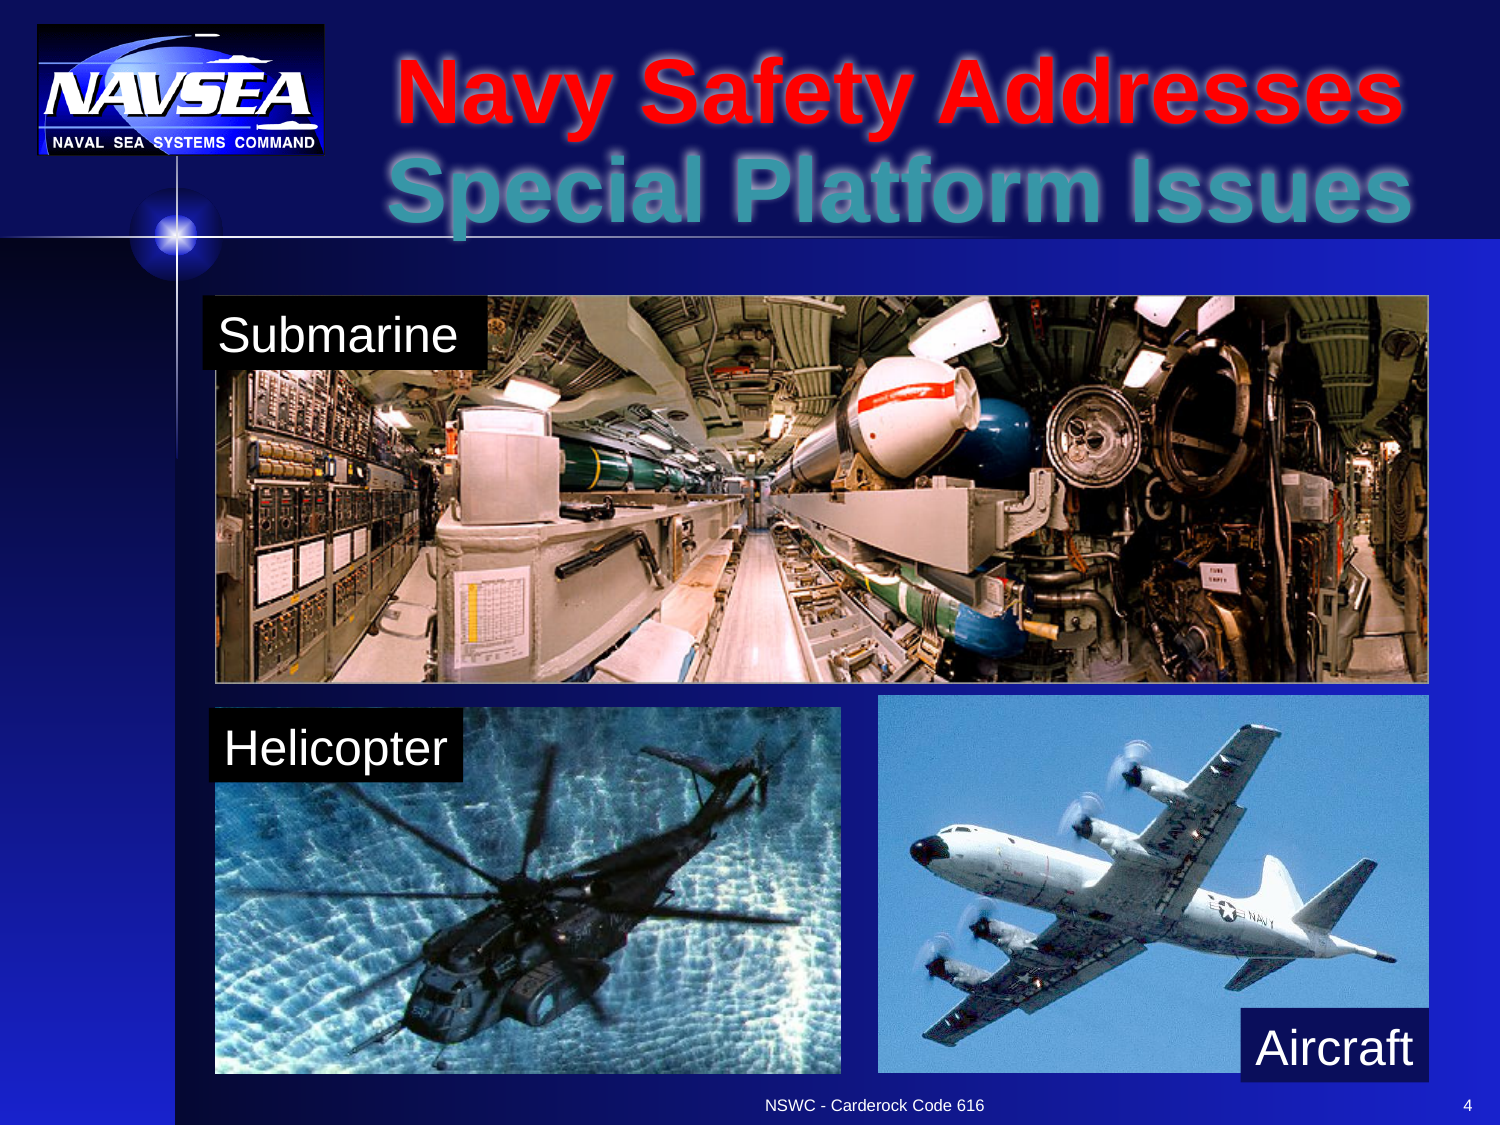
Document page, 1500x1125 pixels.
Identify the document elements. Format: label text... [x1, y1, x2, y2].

picture [37, 24, 325, 156]
text_box Helicopter [208, 707, 214, 783]
picture [215, 707, 841, 1074]
title Navy Safety Addresses Special Platform Issues [302, 49, 1500, 238]
text_box Submarine [202, 295, 213, 370]
footer NSWC - Carderock Code 616 [637, 1087, 1113, 1125]
picture [877, 695, 1429, 1073]
picture [215, 295, 1429, 684]
slide_number 4 [1175, 1087, 1488, 1125]
